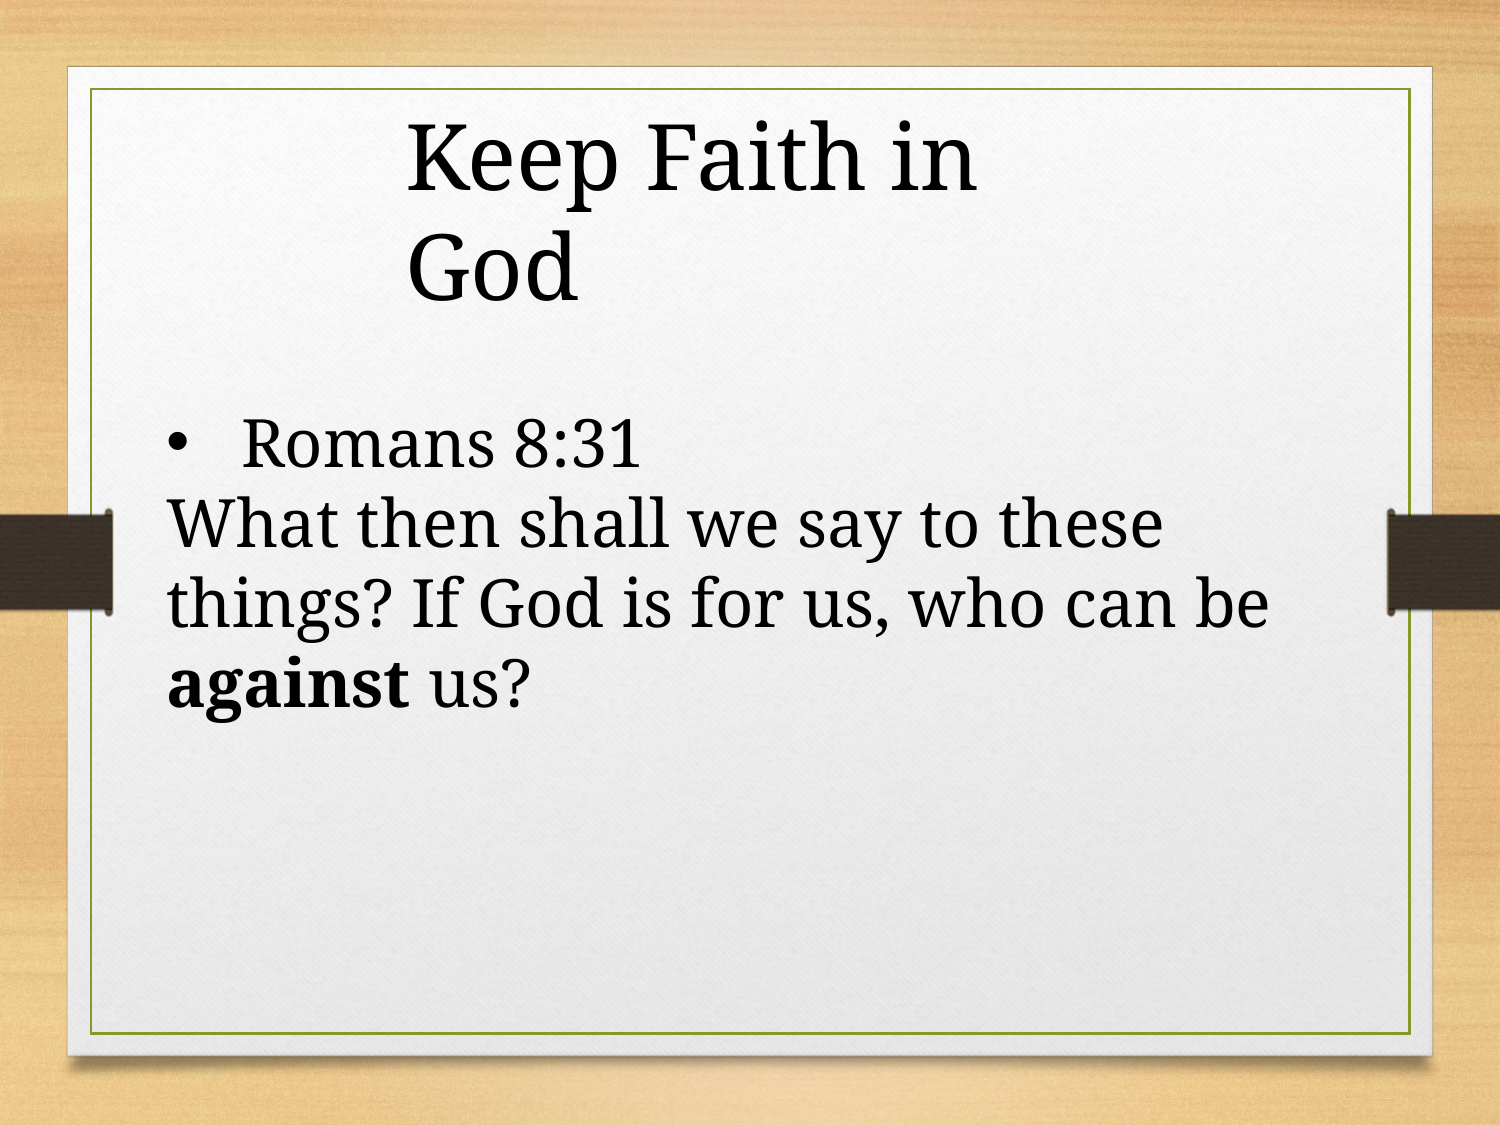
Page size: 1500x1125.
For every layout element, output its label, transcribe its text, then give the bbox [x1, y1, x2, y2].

text_box Keep Faith in God [390, 91, 1110, 327]
text_box Romans 8:31 What then shall we say to these things? If God is for us, who can be against us? [151, 393, 1356, 808]
picture [0, 0, 1500, 1125]
